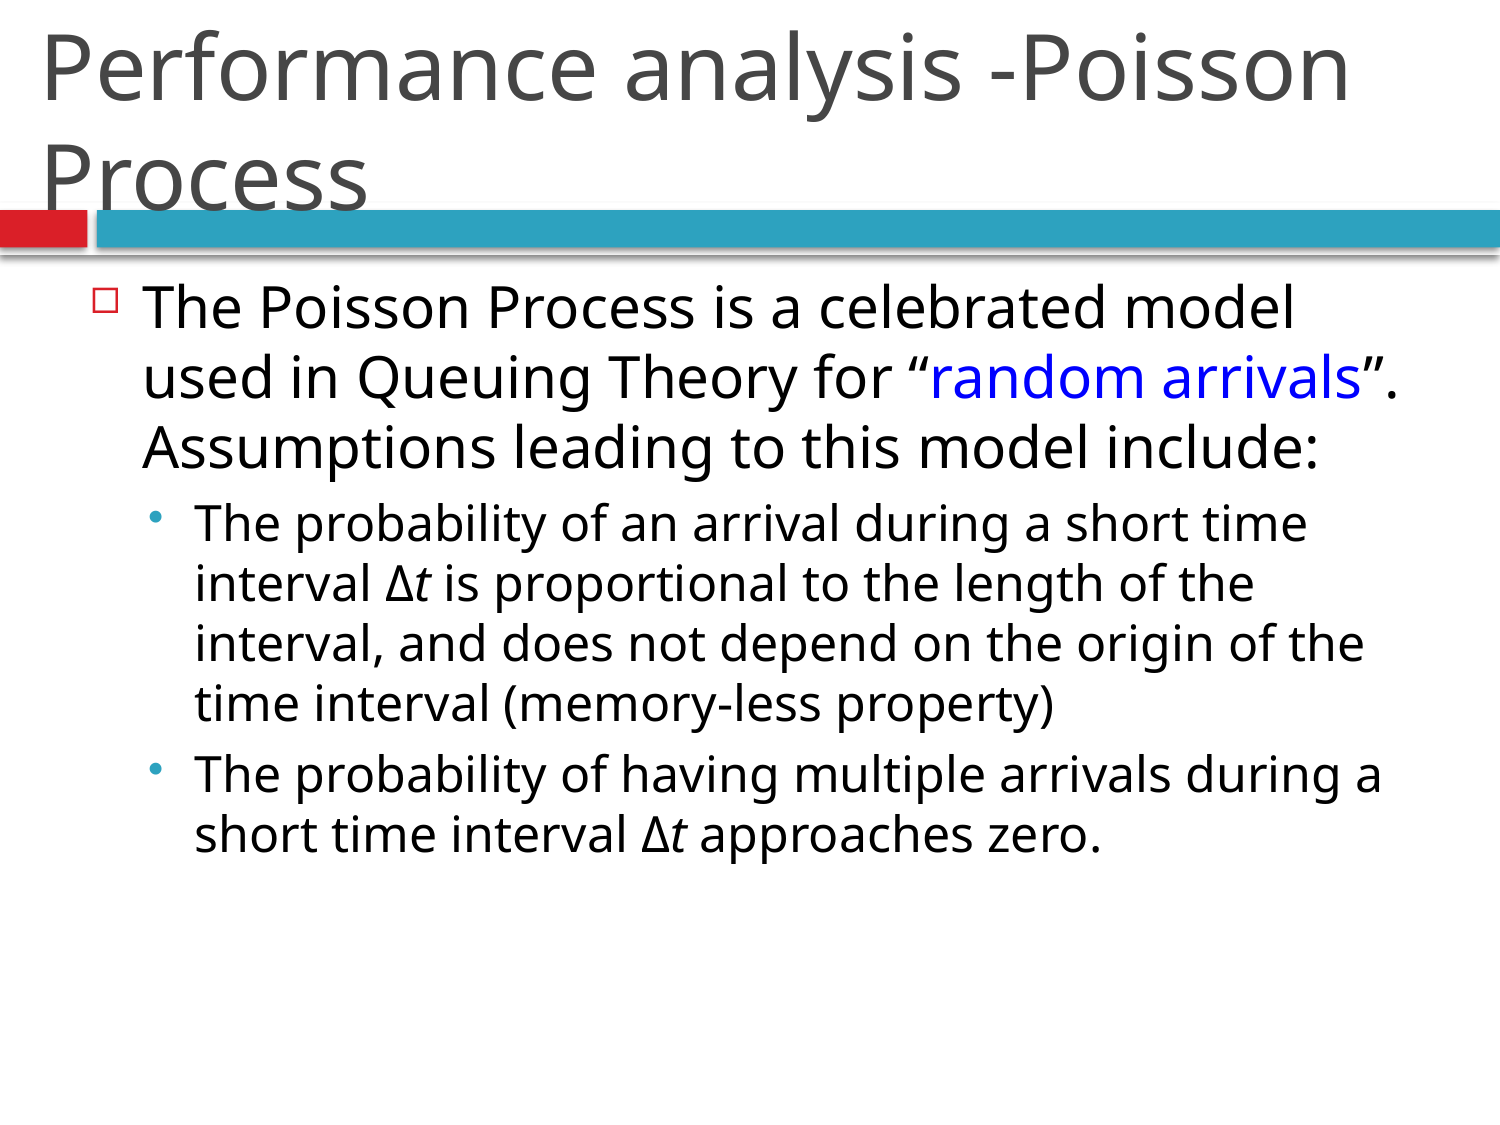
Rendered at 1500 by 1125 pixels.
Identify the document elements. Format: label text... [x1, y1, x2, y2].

title Performance analysis -Poisson Process [24, 37, 1475, 200]
list The Poisson Process is a celebrated model used in Queuing Theory for “random arrivals”. Assumptions leading to this model include: The probability of an arrival during a short time interval Δt is proportional to the length of the interval, and does not depend on the origin of the time interval (memory-less property) The probability of having multiple arrivals during a short time interval Δt approaches zero. [75, 262, 1425, 1050]
